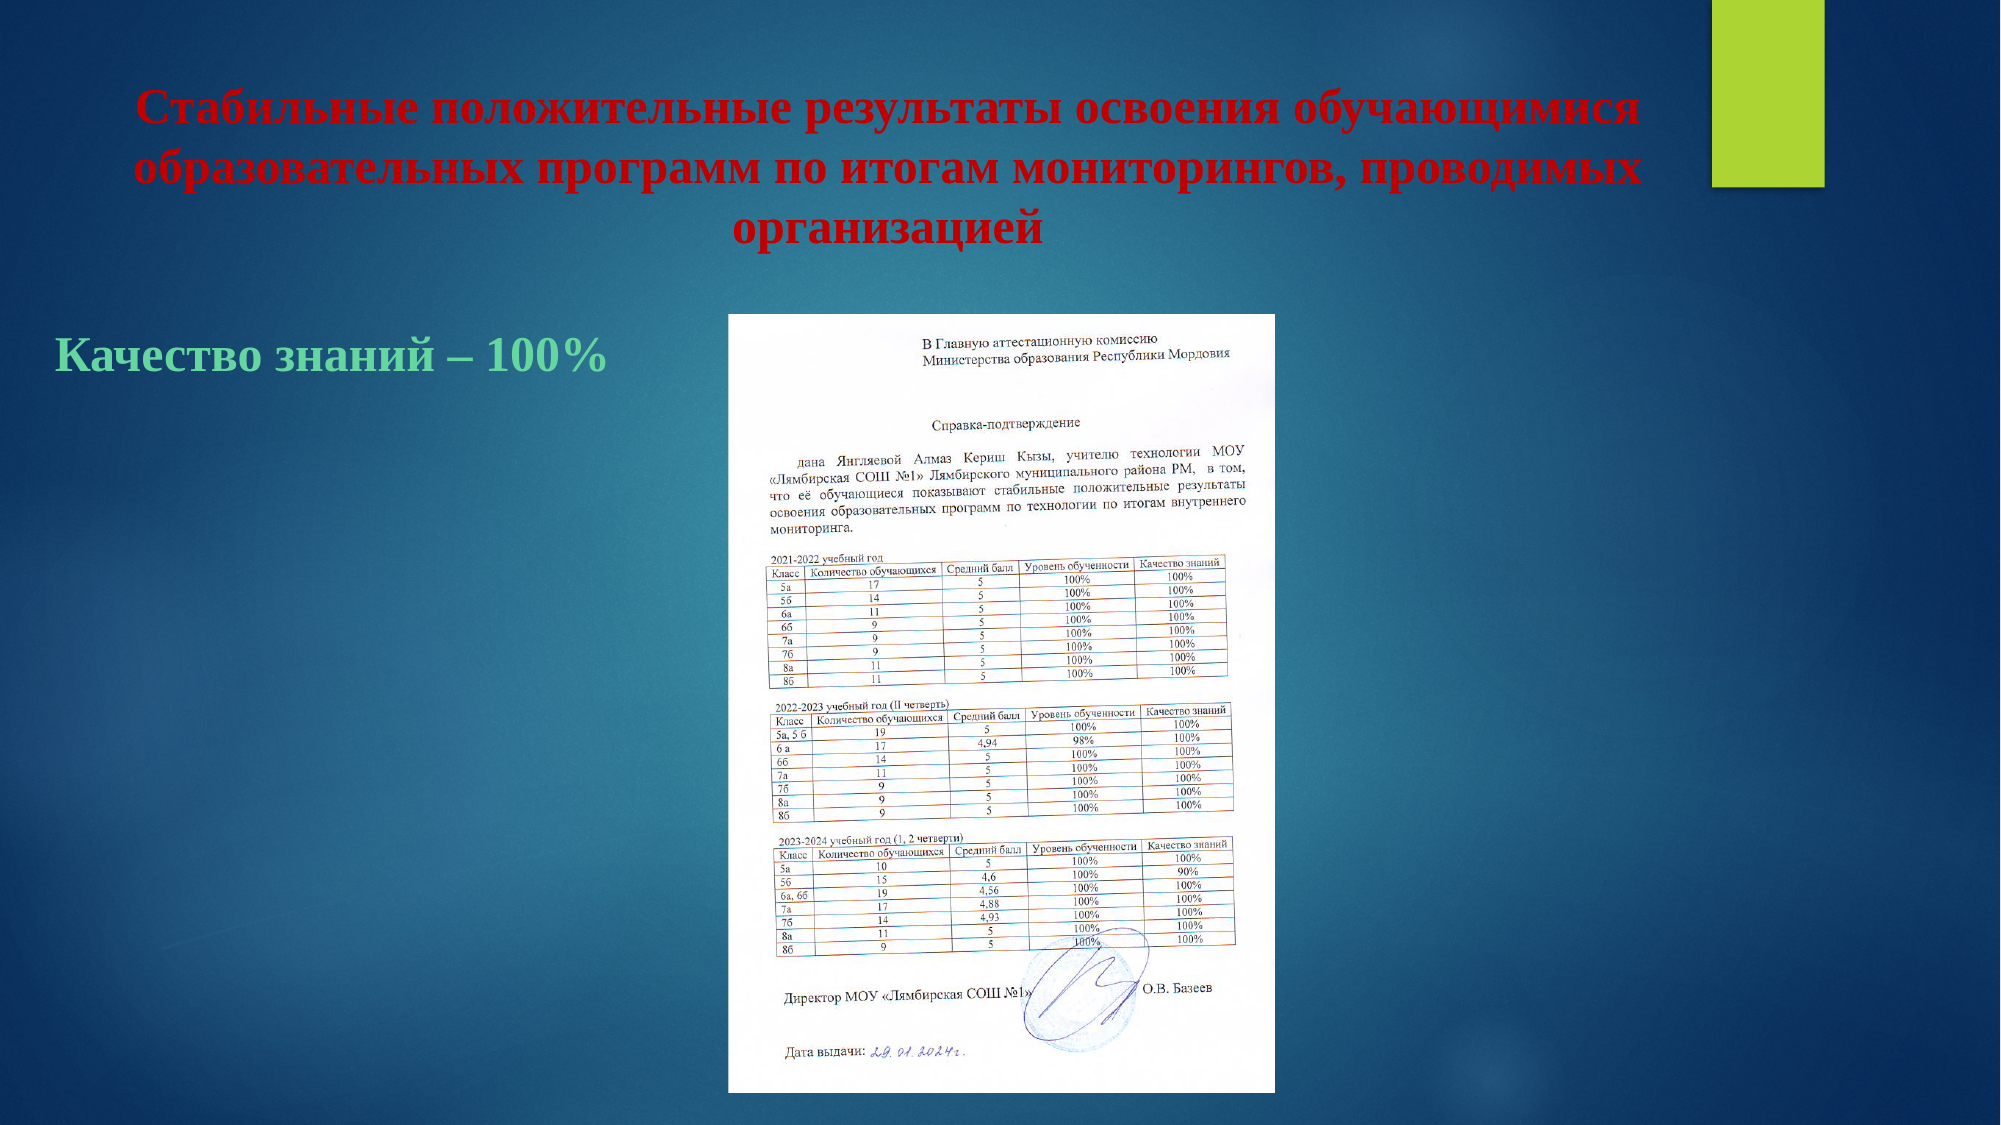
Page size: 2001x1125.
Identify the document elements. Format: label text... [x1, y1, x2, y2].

title Стабильные положительные результаты освоения обучающимися образовательных программ по итогам мониторингов, проводимых организацией [114, 66, 1662, 303]
list Качество знаний – 100% [0, 314, 705, 516]
picture [0, 0, 2001, 1125]
